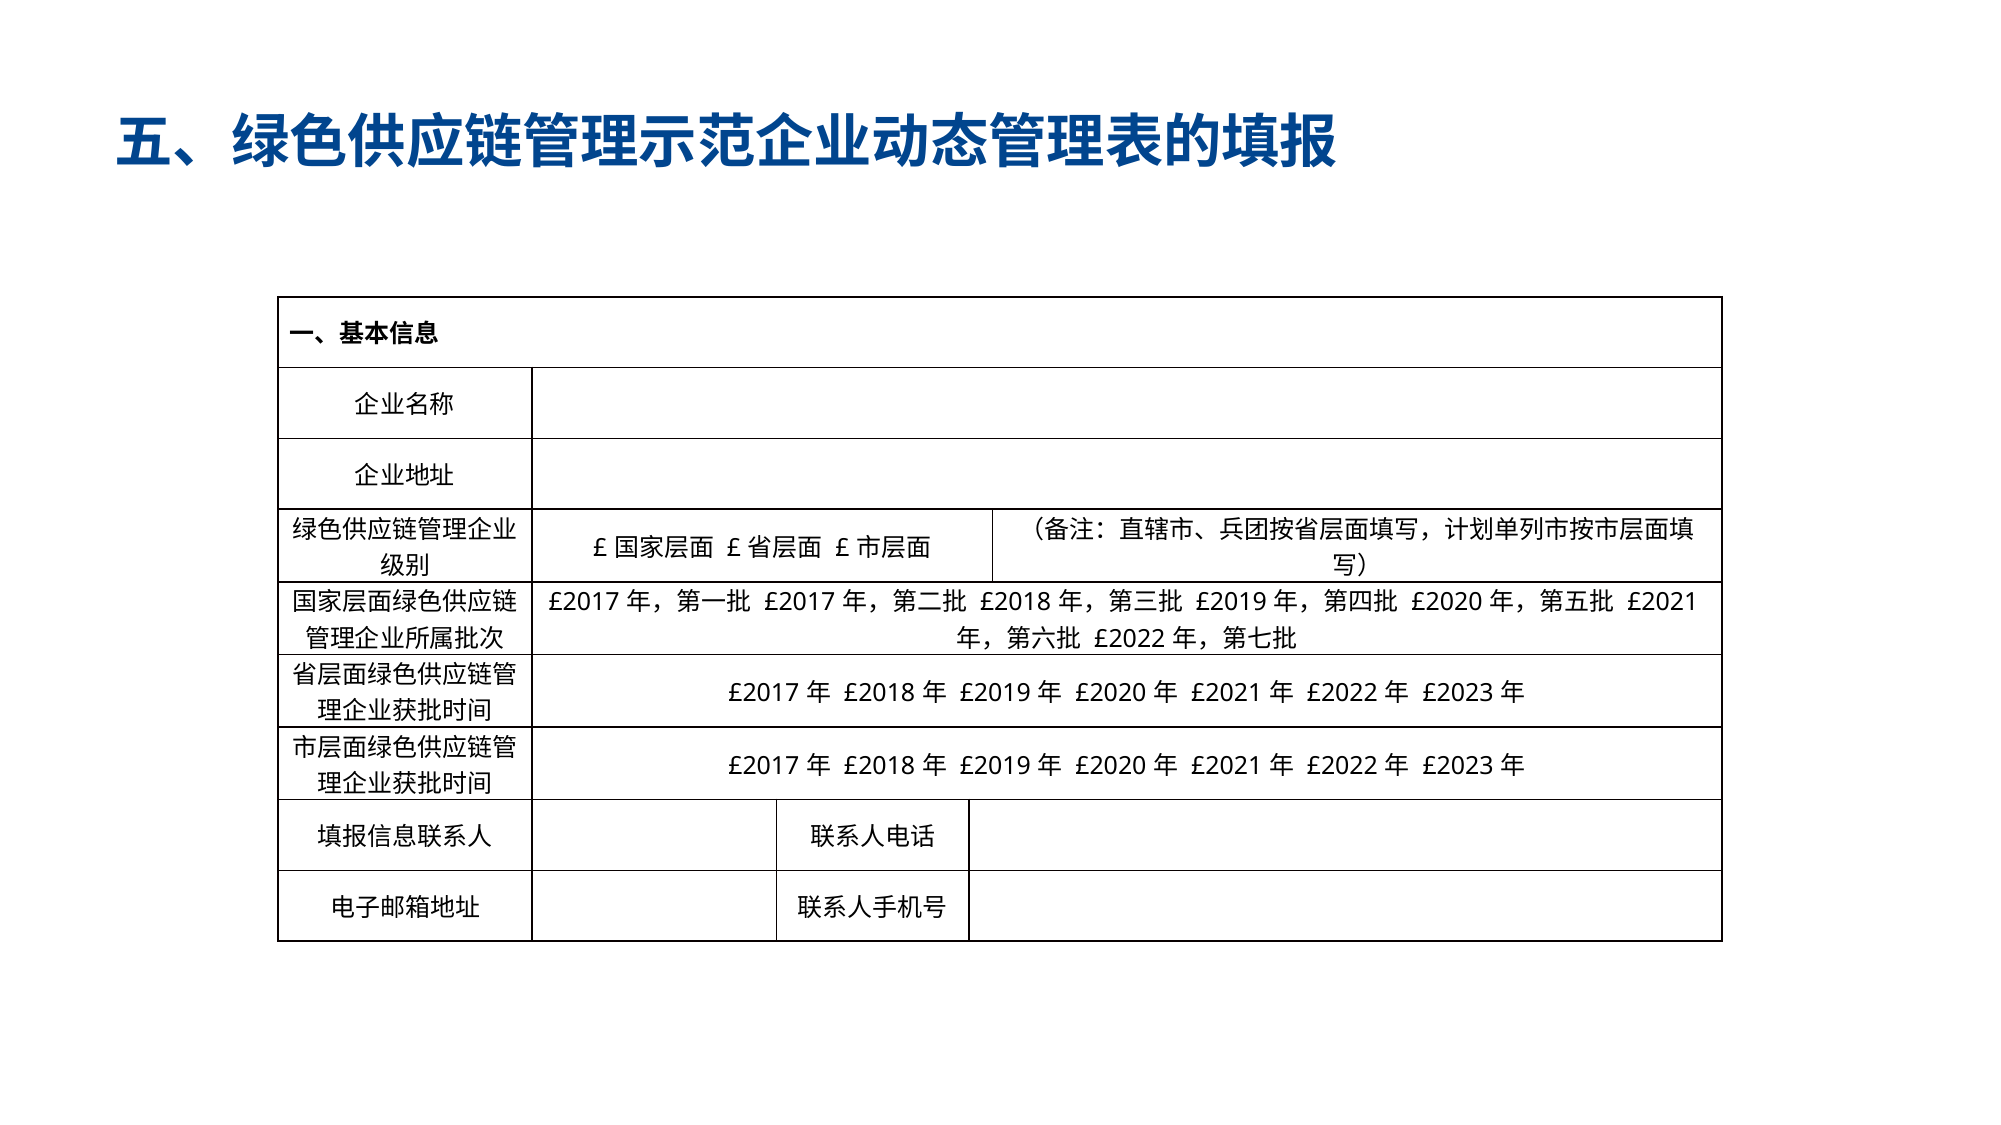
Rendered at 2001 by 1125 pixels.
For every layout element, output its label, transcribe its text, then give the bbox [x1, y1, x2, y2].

table_cell [533, 368, 1721, 438]
table_header 一、基本信息 [279, 298, 1721, 367]
table_cell 联系人电话 [777, 800, 968, 870]
table_cell [533, 800, 776, 870]
table_cell 联系人手机号 [777, 871, 968, 940]
table_cell 省层面绿色供应链管理企业获批时间 [279, 655, 531, 726]
table_cell [533, 439, 1721, 508]
table_cell （备注：直辖市、兵团按省层面填写，计划单列市按市层面填写） [993, 510, 1721, 581]
table_cell £国家层面 £省层面 £市层面 [533, 510, 992, 581]
table_cell £2017年 £2018年 £2019年 £2020年 £2021年 £2022年 £2023年 [533, 655, 1721, 726]
table_cell £2017年，第一批 £2017年，第二批 £2018年，第三批 £2019年，第四批 £2020年，第五批 £2021年，第六批 £2022年，第七批 [533, 583, 1721, 654]
table_cell [970, 800, 1721, 870]
table_cell 国家层面绿色供应链管理企业所属批次 [279, 583, 531, 654]
title 五、绿色供应链管理示范企业动态管理表的填报 [99, 44, 1901, 233]
table_cell 企业地址 [279, 439, 531, 508]
table_cell [970, 871, 1721, 940]
table_cell 绿色供应链管理企业级别 [279, 510, 531, 581]
table_cell 填报信息联系人 [279, 800, 531, 870]
table_cell 企业名称 [279, 368, 531, 438]
table_cell 电子邮箱地址 [279, 871, 531, 940]
table_cell £2017年 £2018年 £2019年 £2020年 £2021年 £2022年 £2023年 [533, 728, 1721, 799]
table_cell [533, 871, 776, 940]
table_cell 市层面绿色供应链管理企业获批时间 [279, 728, 531, 799]
